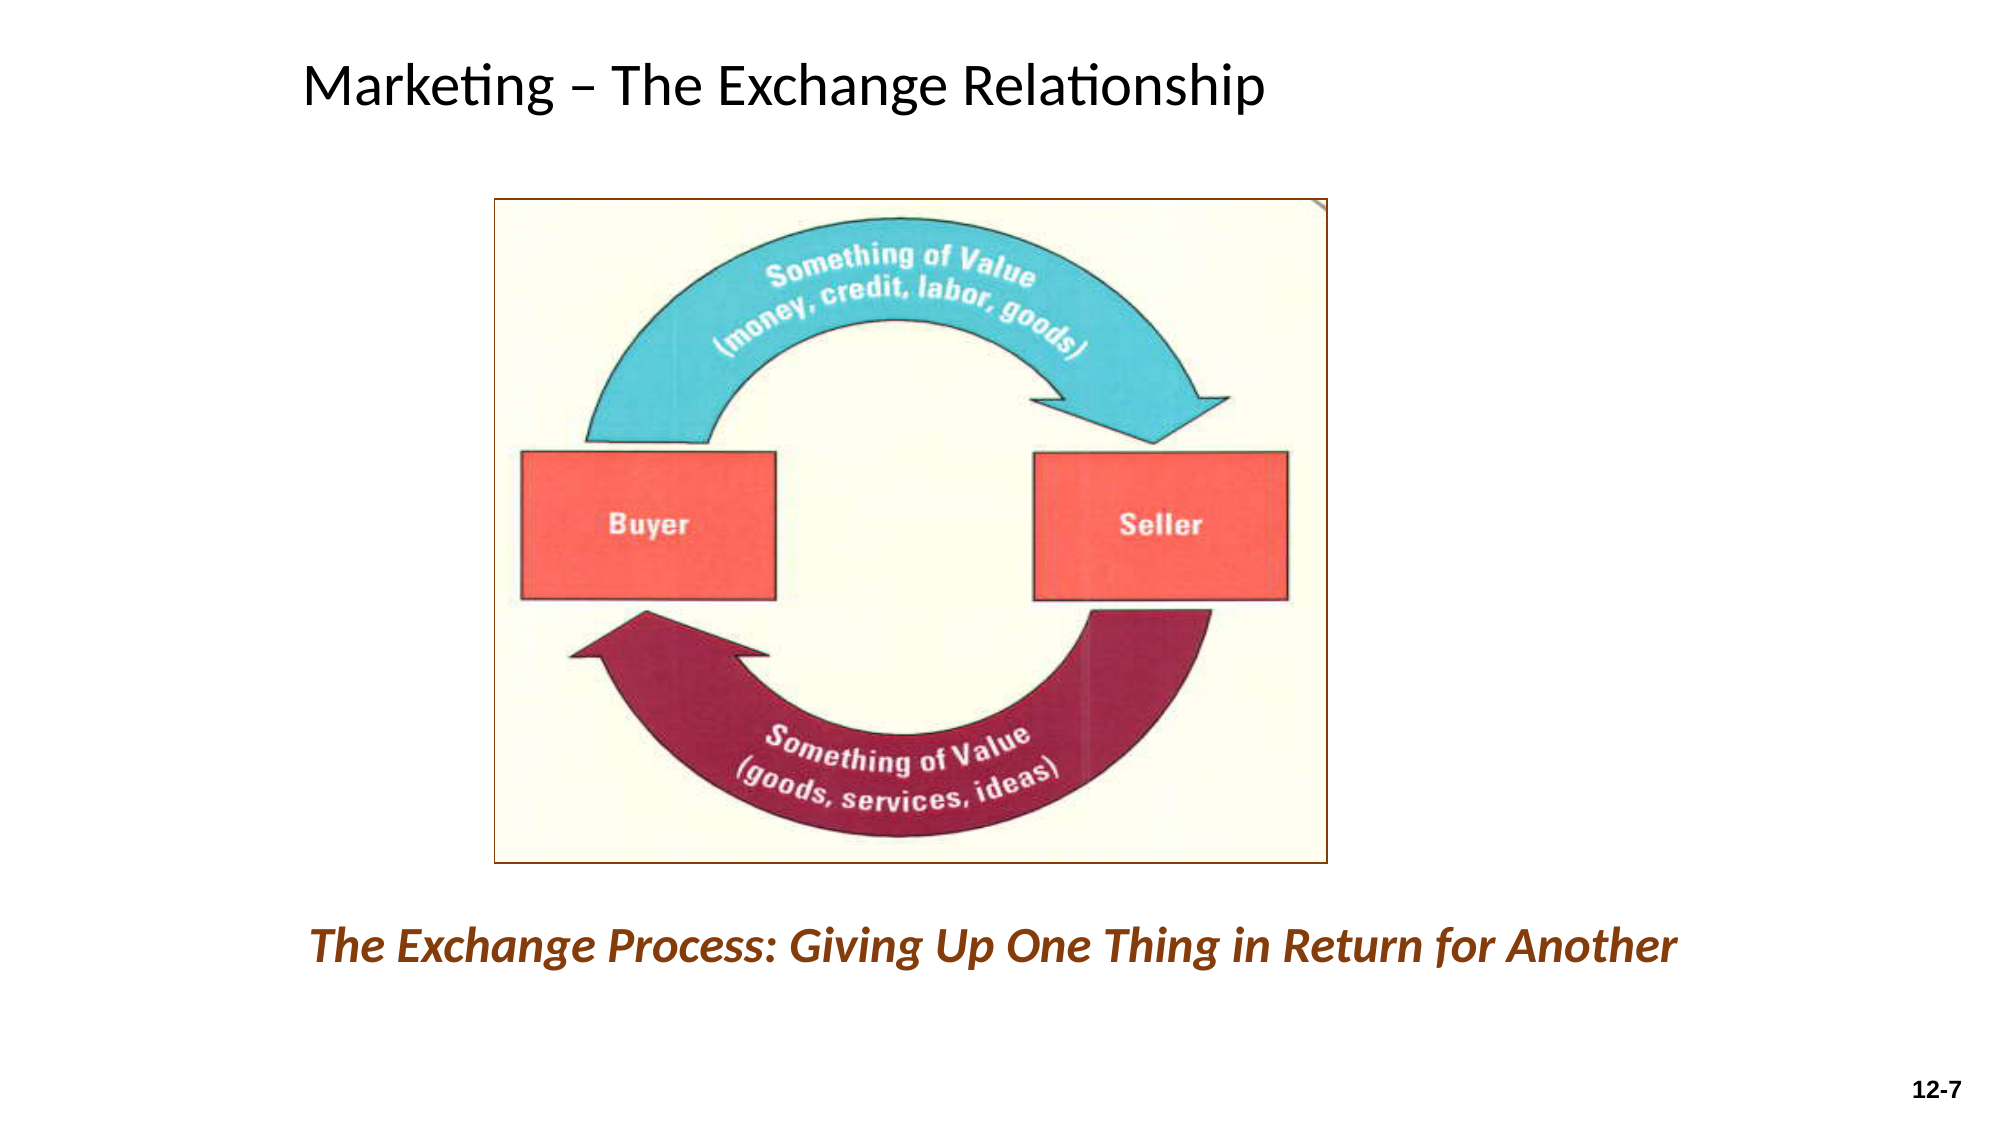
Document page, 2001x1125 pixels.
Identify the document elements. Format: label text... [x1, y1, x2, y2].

subtitle The Exchange Process: Giving Up One Thing in Return for Another [287, 849, 1700, 988]
text_box Marketing – The Exchange Relationship [287, 37, 1750, 125]
picture [495, 199, 1327, 863]
